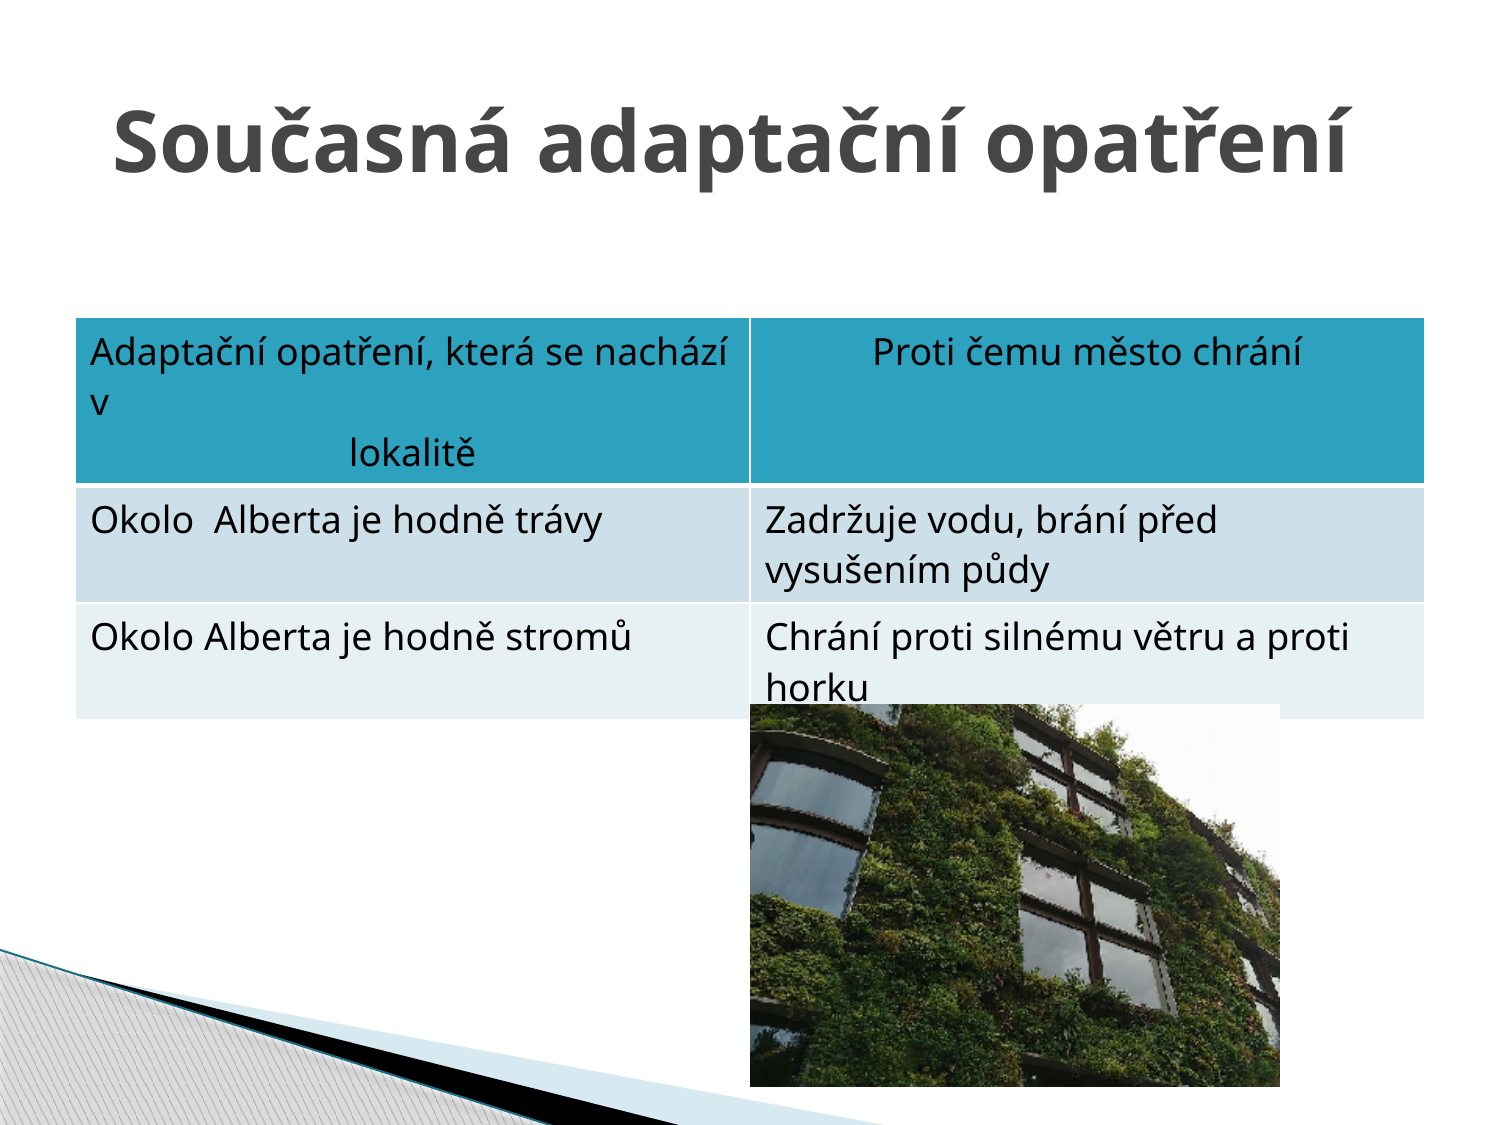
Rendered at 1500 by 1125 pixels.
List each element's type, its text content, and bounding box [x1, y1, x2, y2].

table_header Adaptační opatření, která se nachází v lokalitě [76, 318, 749, 483]
picture [749, 703, 1280, 1088]
table_cell Okolo Alberta je hodně stromů [76, 604, 749, 719]
table_header Proti čemu město chrání [751, 318, 1424, 483]
table_cell Chrání proti silnému větru a proti horku [751, 604, 1424, 719]
table_cell Okolo Alberta je hodně trávy [76, 488, 749, 602]
table_cell Zadržuje vodu, brání před vysušením půdy [751, 488, 1424, 602]
title Současná adaptační opatření [75, 45, 1425, 233]
